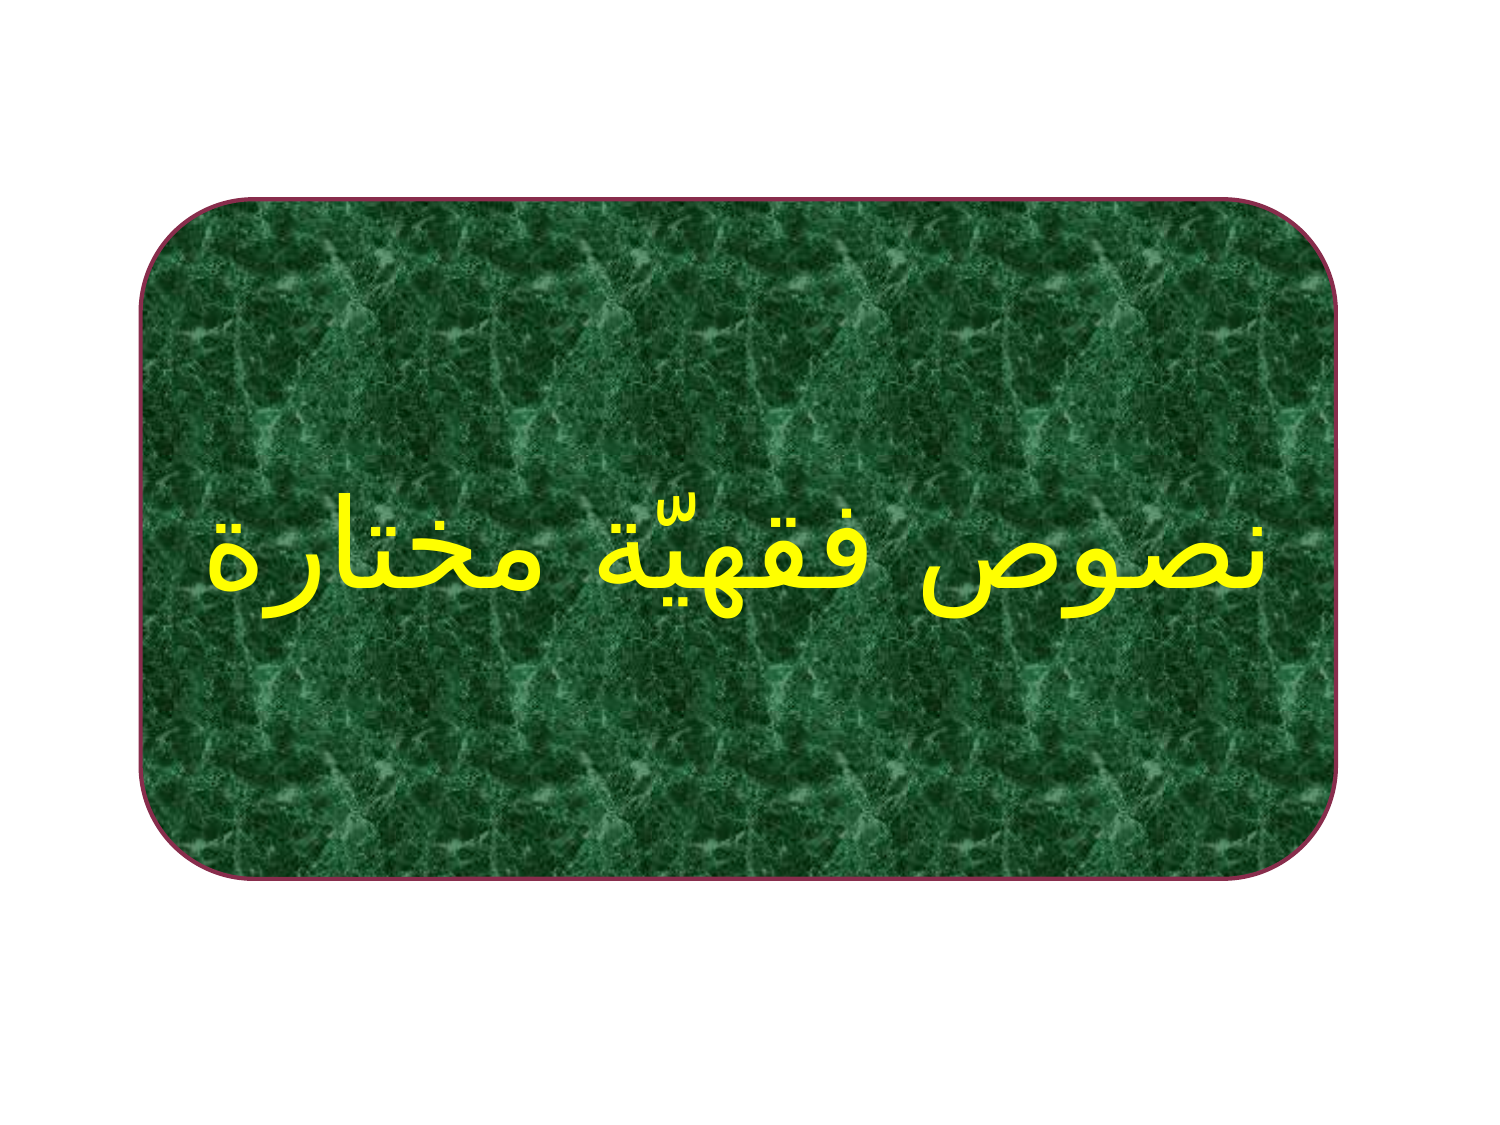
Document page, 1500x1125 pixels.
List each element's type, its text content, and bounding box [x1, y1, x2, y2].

text_box نصوص فقهيّة مختارة [138, 197, 1339, 881]
